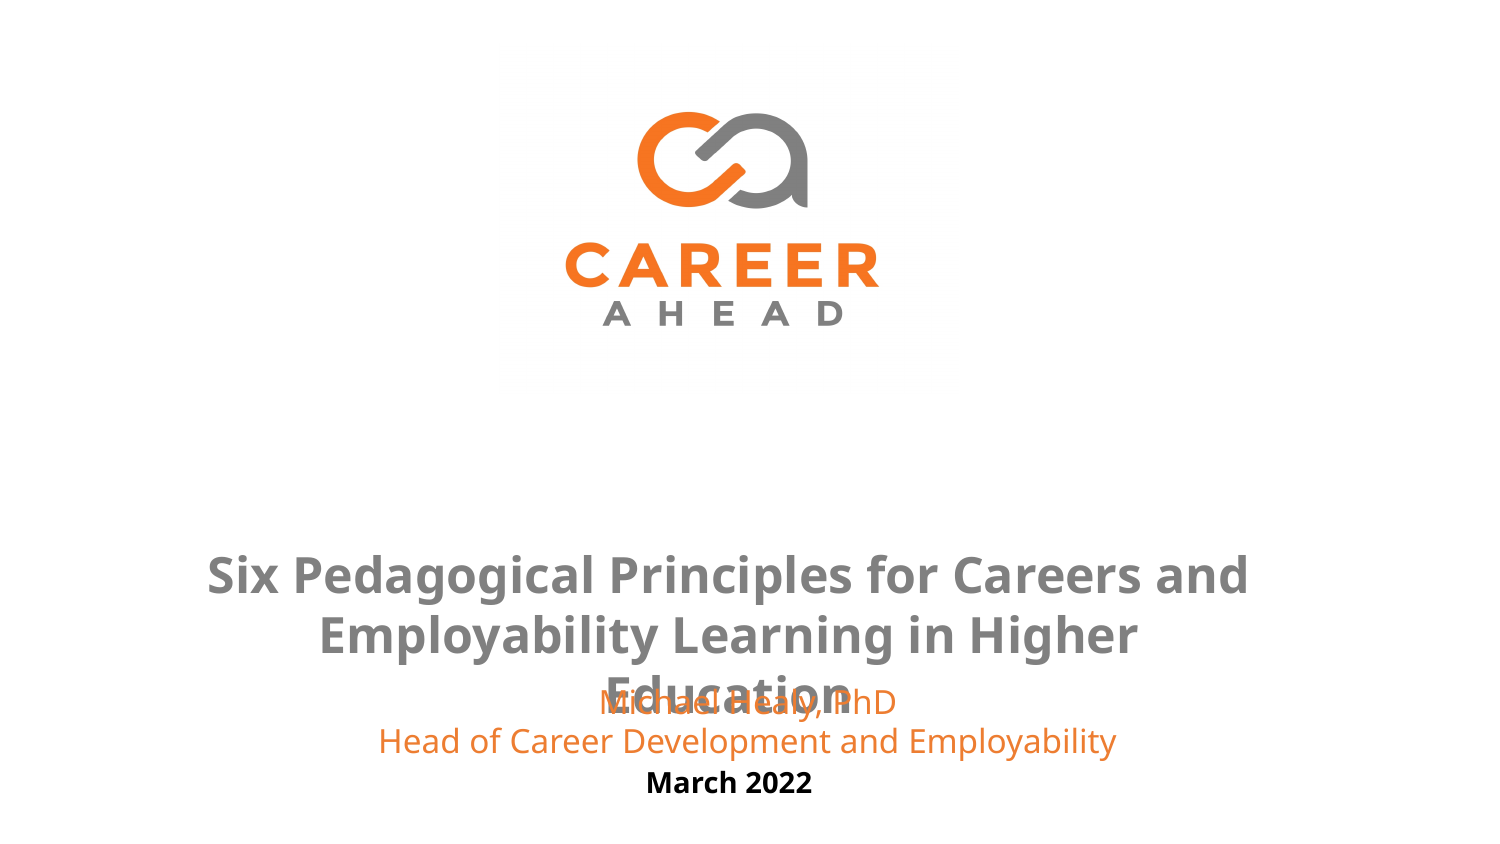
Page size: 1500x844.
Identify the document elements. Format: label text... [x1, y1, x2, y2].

text_box March 2022 [598, 768, 860, 807]
picture [499, 43, 959, 394]
text_box Michael Healy, PhD Head of Career Development and Employability [351, 673, 1145, 768]
text_box Six Pedagogical Principles for Careers and Employability Learning in Higher Education [185, 475, 1273, 731]
